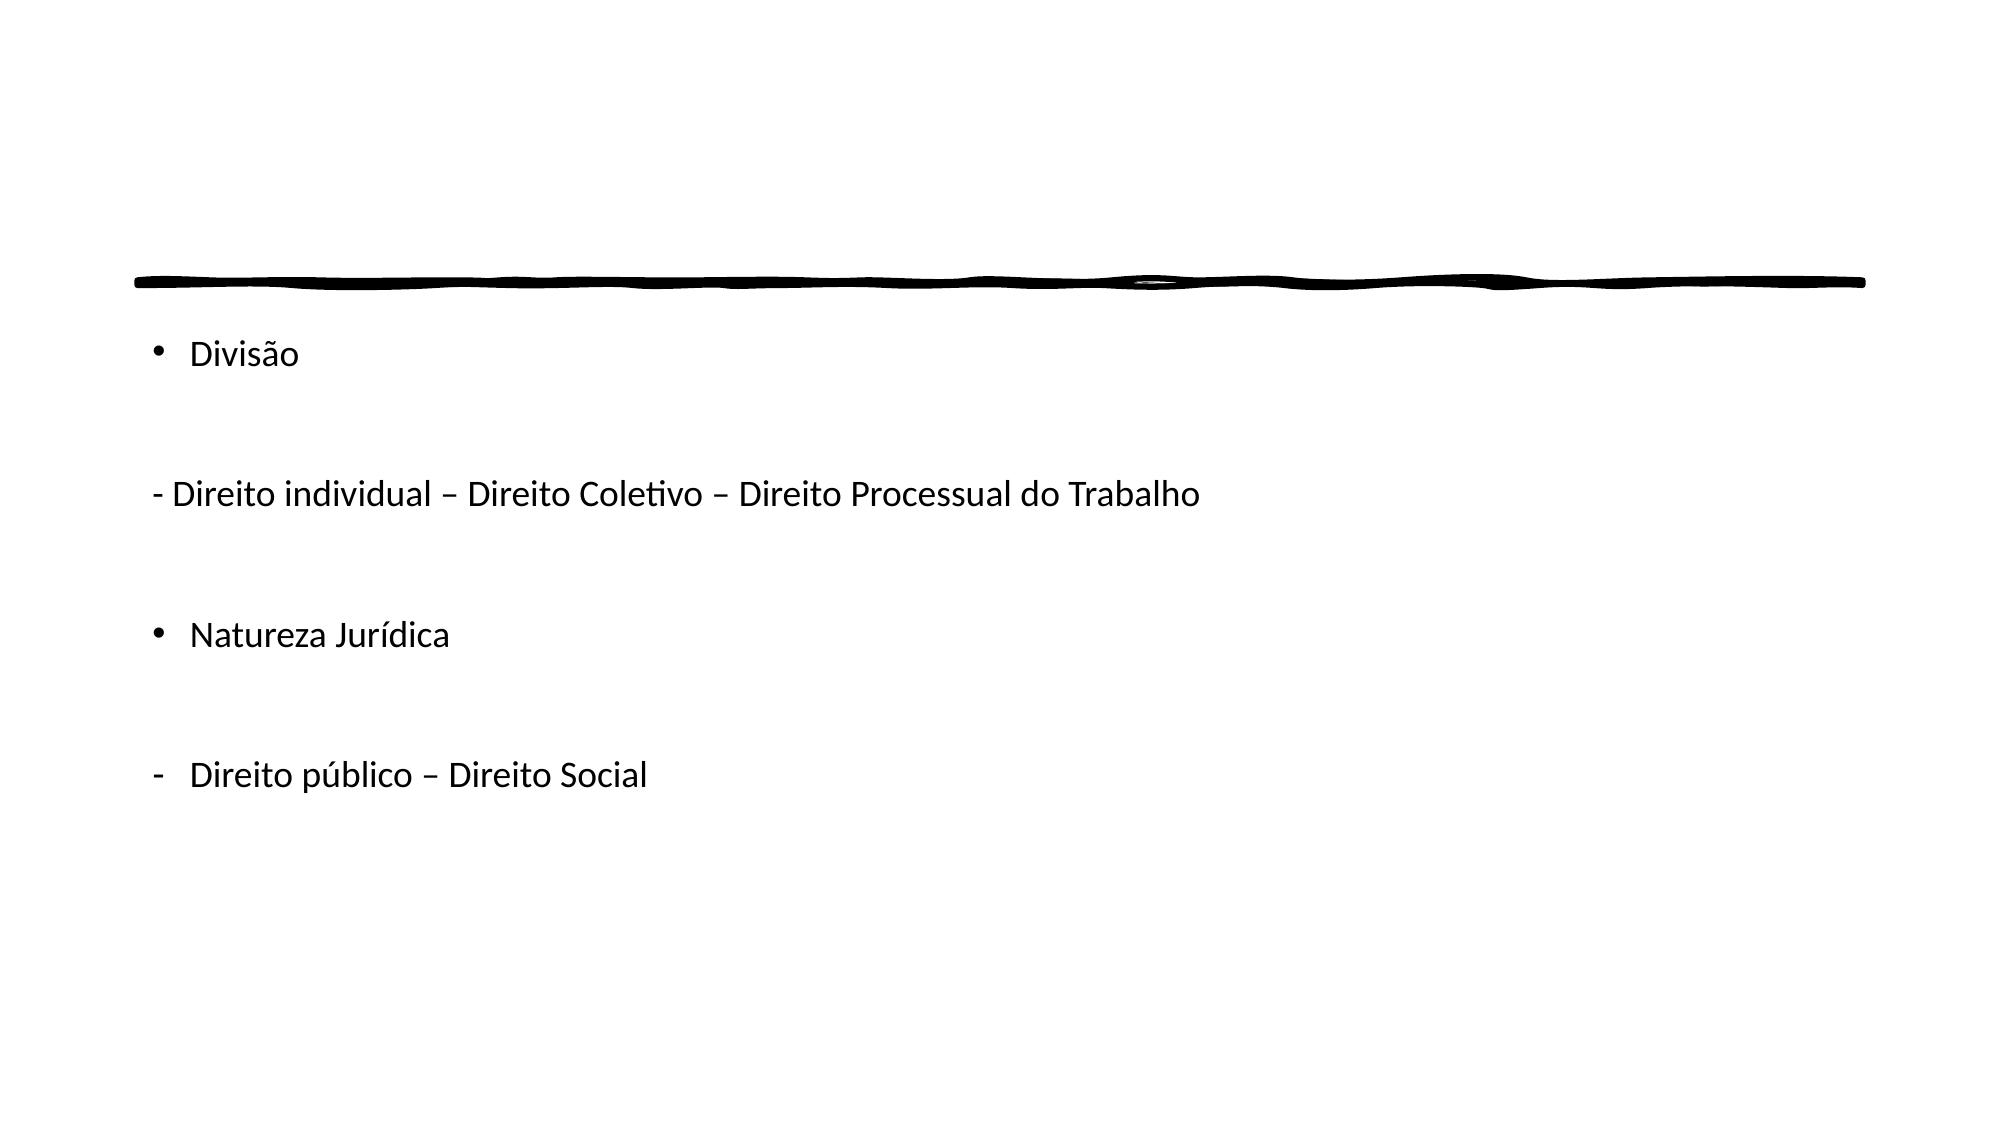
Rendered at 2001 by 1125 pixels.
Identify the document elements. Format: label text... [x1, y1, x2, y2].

list Divisão - Direito individual – Direito Coletivo – Direito Processual do Trabalho Natureza Jurídica Direito público – Direito Social [137, 316, 1863, 1014]
